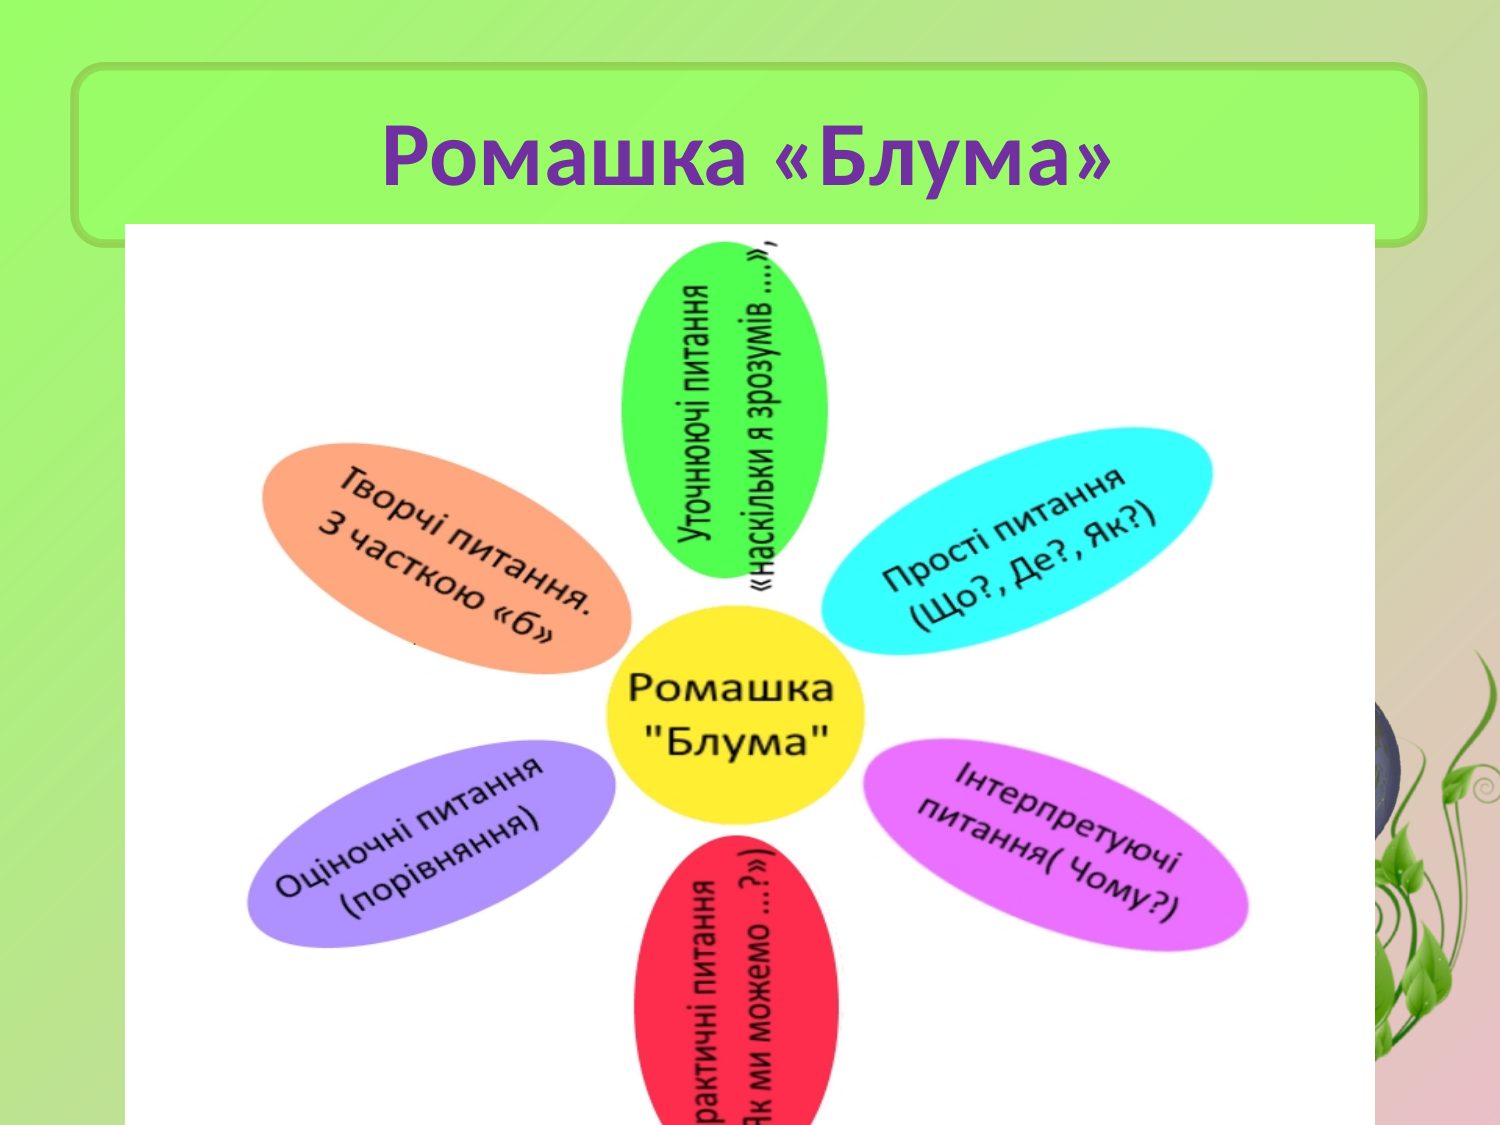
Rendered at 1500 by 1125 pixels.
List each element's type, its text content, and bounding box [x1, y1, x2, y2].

title Ромашка «Блума» [76, 54, 1427, 243]
picture [124, 224, 1500, 1125]
